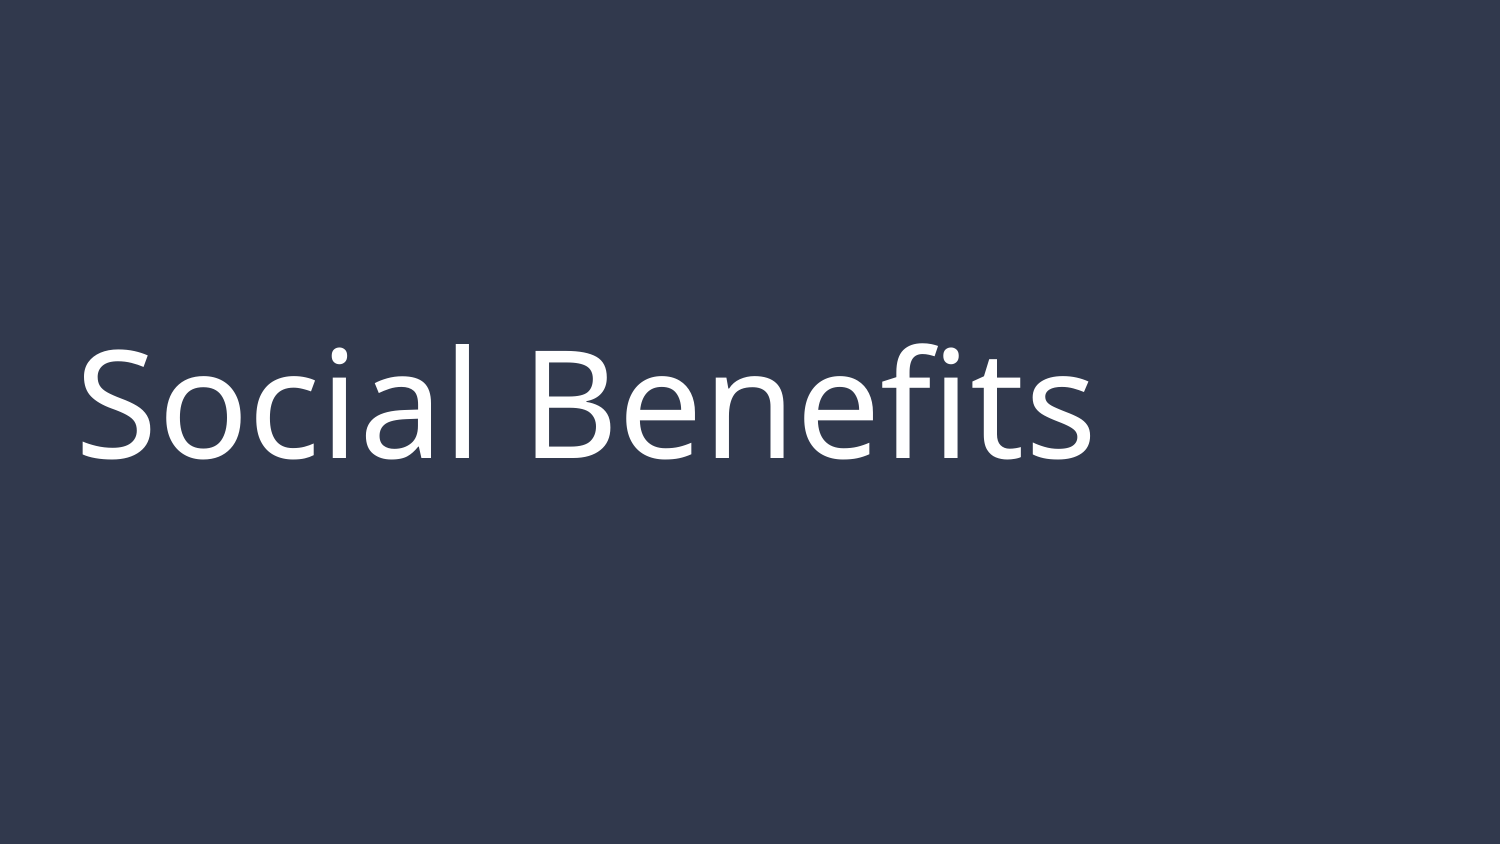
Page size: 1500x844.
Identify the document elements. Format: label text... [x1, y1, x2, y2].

title Social Benefits [60, 255, 1394, 504]
